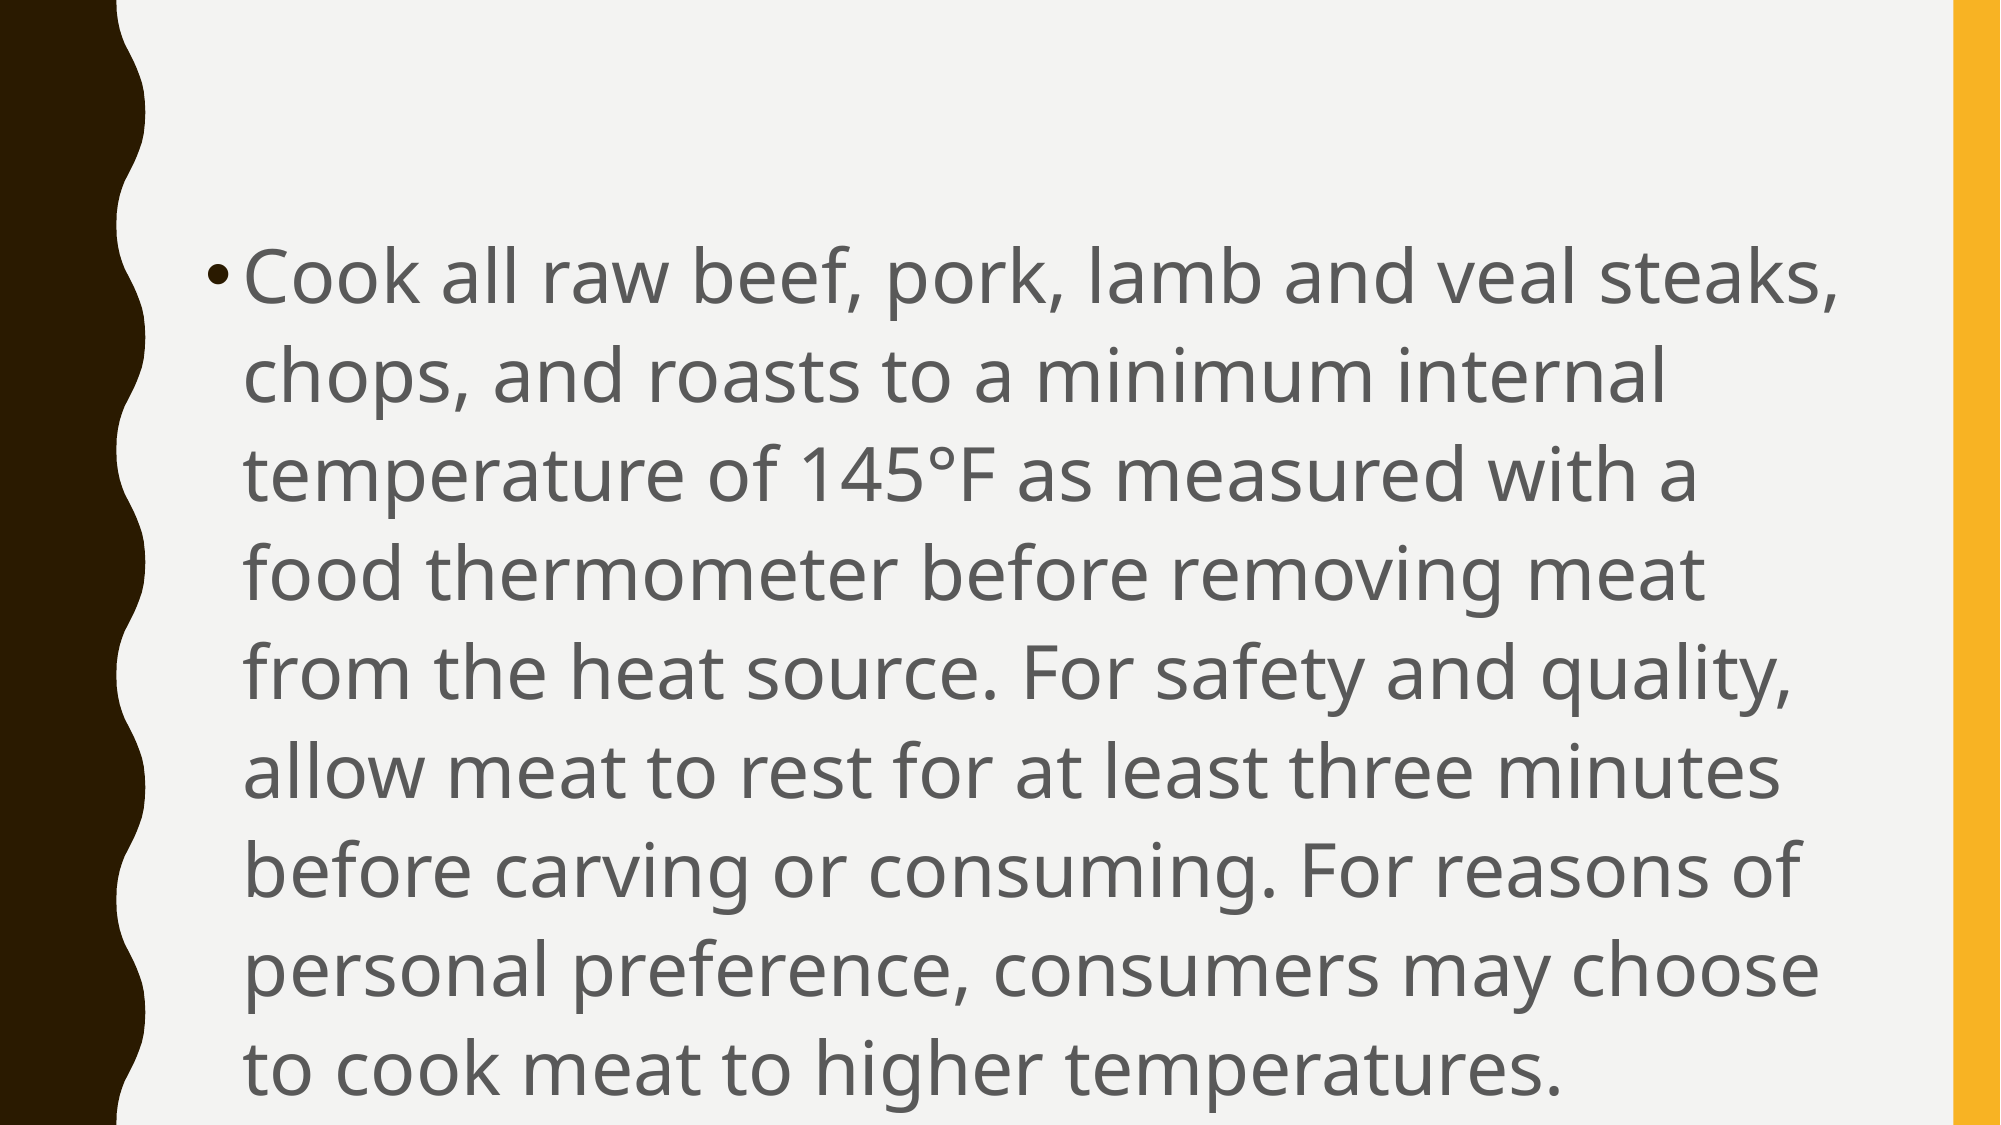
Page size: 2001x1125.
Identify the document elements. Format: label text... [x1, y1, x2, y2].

list Cook all raw beef, pork, lamb and veal steaks, chops, and roasts to a minimum internal temperature of 145°F as measured with a food thermometer before removing meat from the heat source. For safety and quality, allow meat to rest for at least three minutes before carving or consuming. For reasons of personal preference, consumers may choose to cook meat to higher temperatures. [190, 212, 1860, 802]
